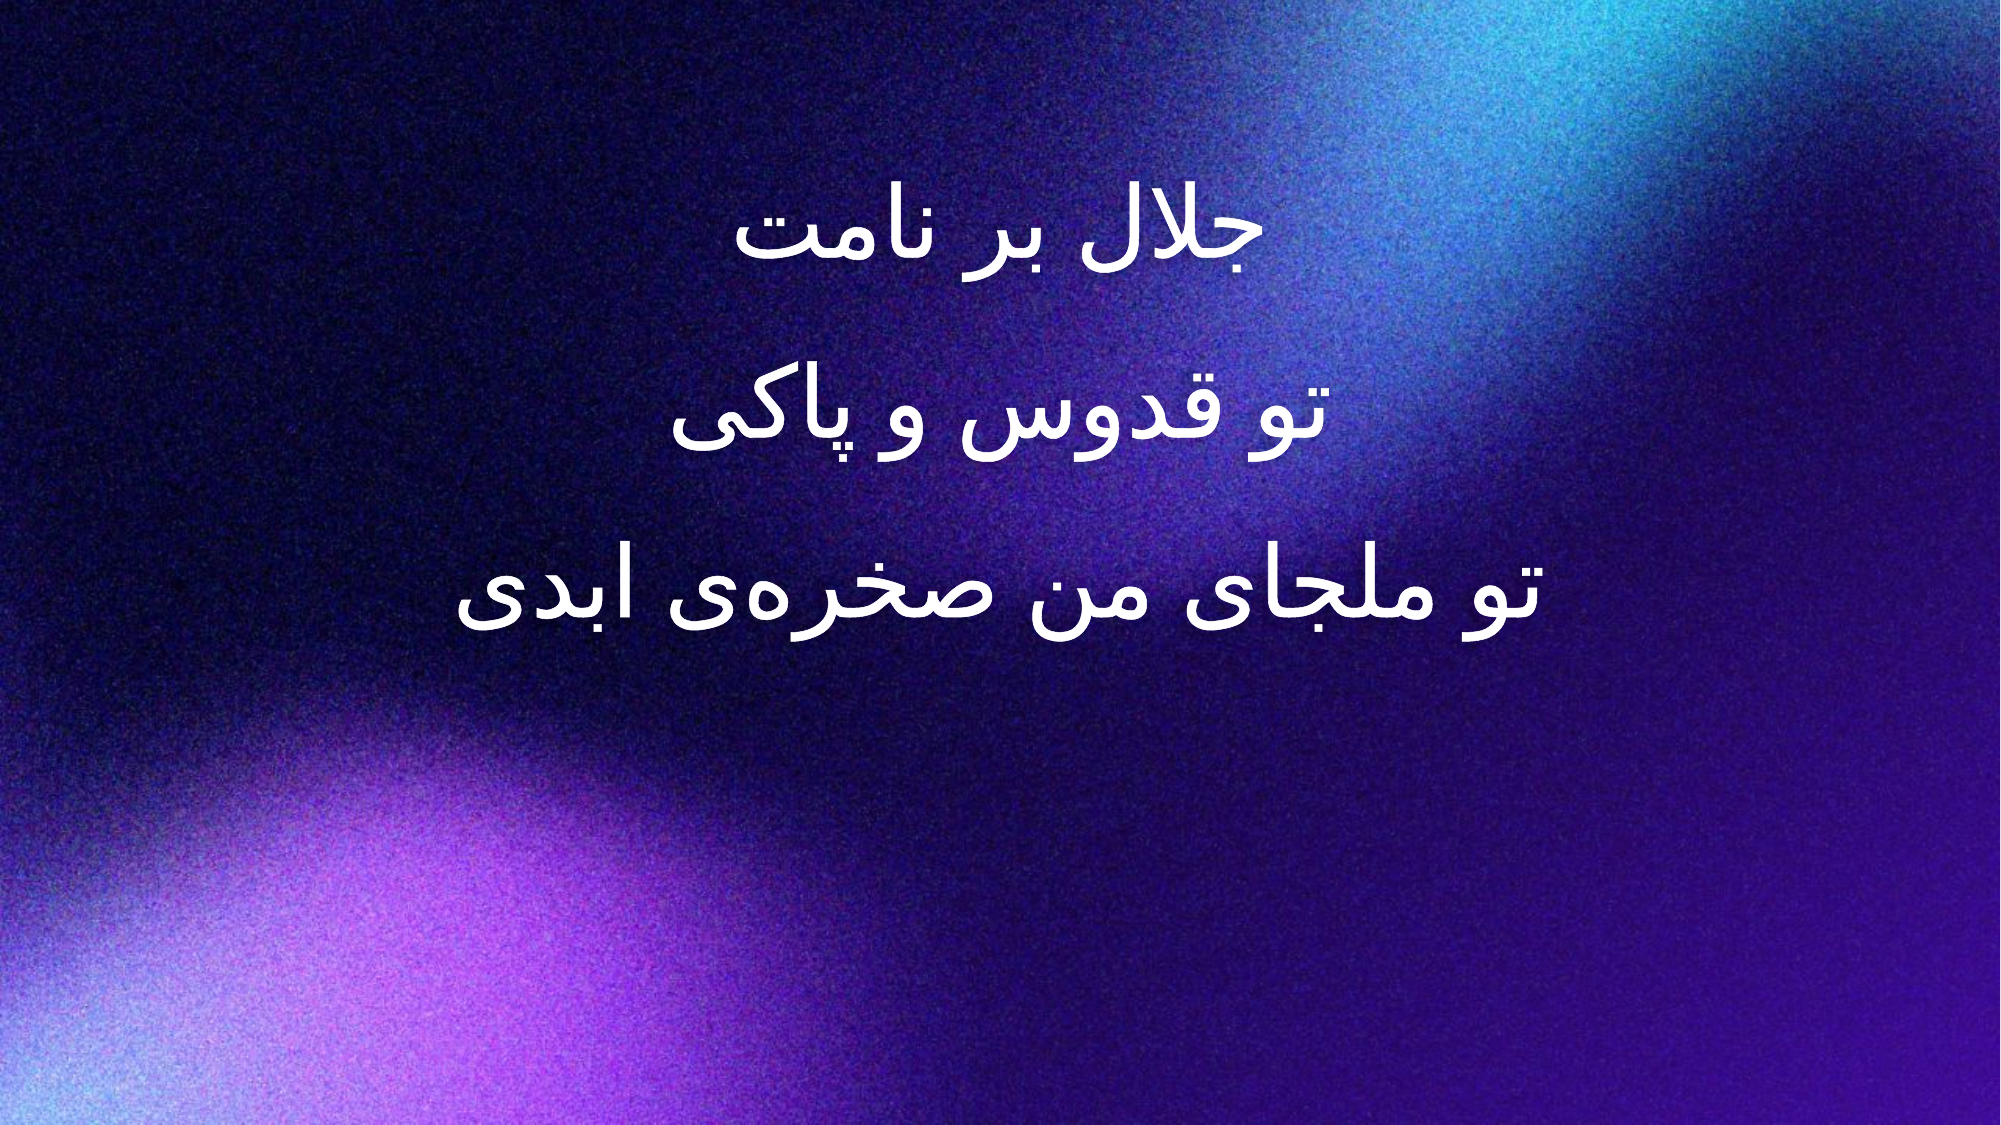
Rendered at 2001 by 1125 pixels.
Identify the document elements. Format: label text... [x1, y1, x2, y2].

text_box جلال بر نامت تو قدوس و پاکی تو ملجای من صخره‌ی ابدی [0, 0, 2000, 1125]
